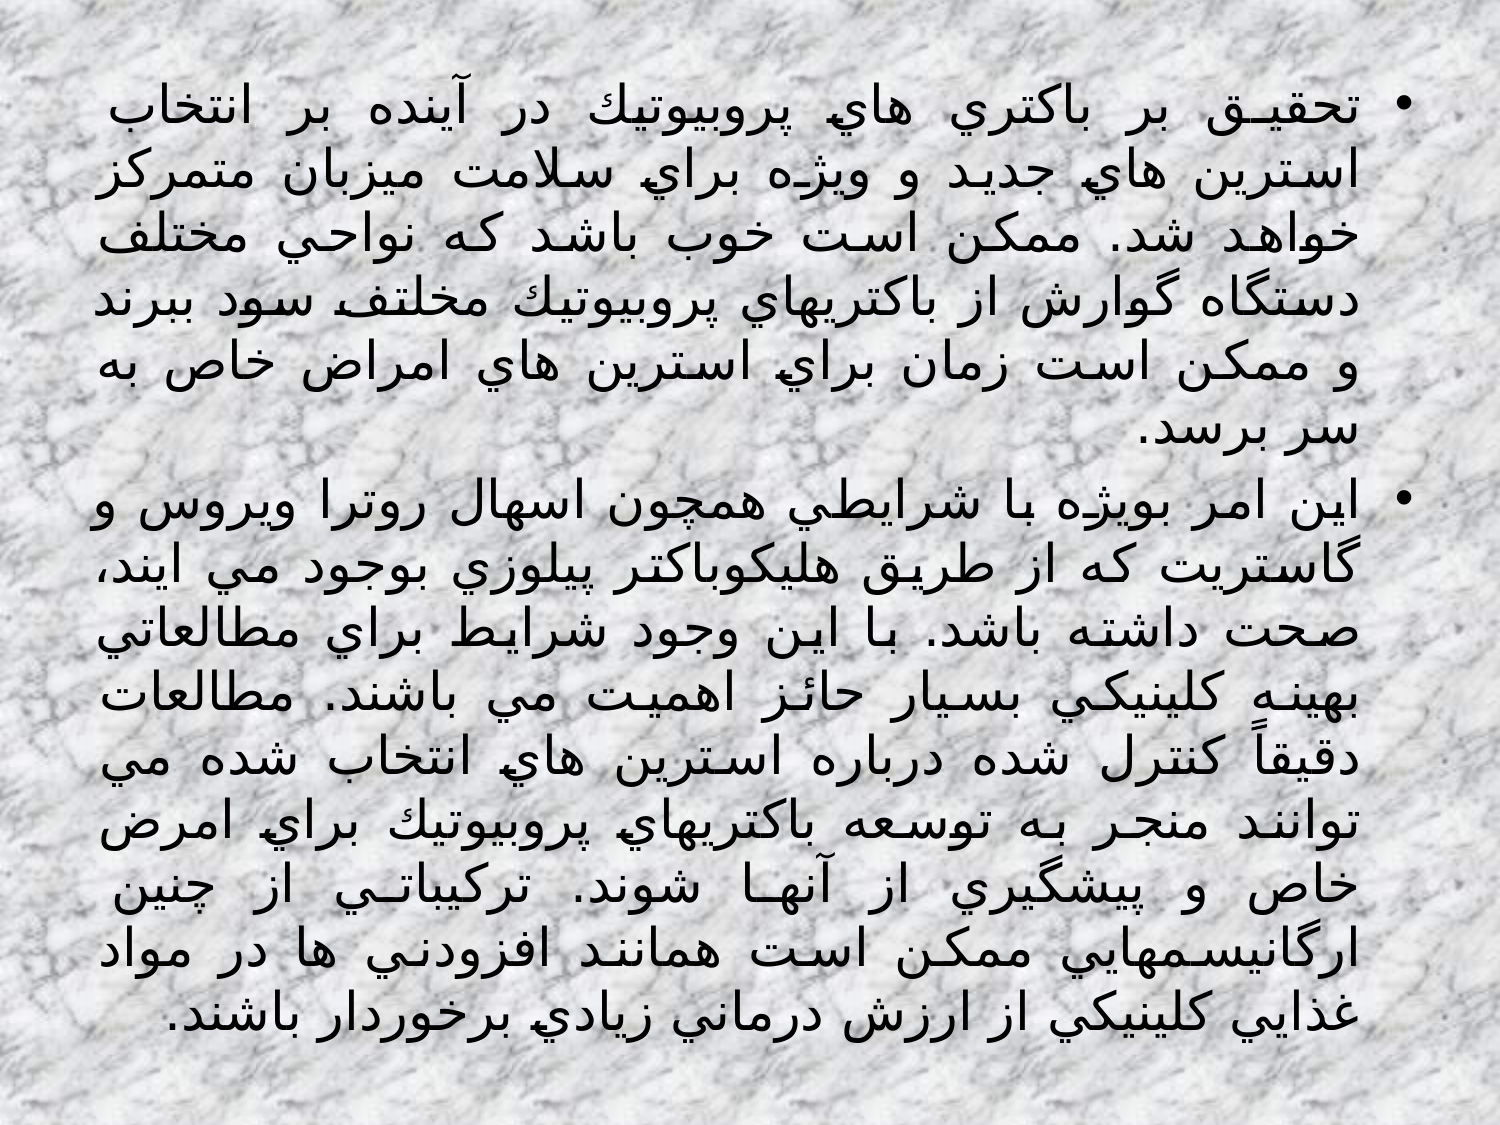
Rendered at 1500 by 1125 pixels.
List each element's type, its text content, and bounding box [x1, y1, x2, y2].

list تحقيق بر باكتري هاي پروبيوتيك در آينده بر انتخاب استرين هاي جديد و ويژه براي سلامت ميزبان متمركز خواهد شد. ممكن است خوب باشد كه نواحي مختلف دستگاه گوارش از باكتريهاي پروبيوتيك مخلتف سود ببرند و ممكن است زمان براي استرين هاي امراض خاص به سر برسد. اين امر بويژه با شرايطي همچون اسهال روترا ويروس و گاستريت كه از طريق هليكوباكتر پيلوزي بوجود مي ايند، صحت داشته باشد. با اين وجود شرايط براي مطالعاتي بهينه كلينيكي بسيار حائز اهميت مي باشند. مطالعات دقيقاًَ كنترل شده درباره استرين هاي انتخاب شده مي توانند منجر به توسعه باكتريهاي پروبيوتيك براي امرض خاص و پيشگيري از آنها شوند. تركيباتي از چنين ارگانيسمهايي ممكن است همانند افزودني ها در مواد غذايي كلينيكي از ارزش درماني زيادي برخوردار باشند. [75, 62, 1425, 1063]
picture [0, 0, 1500, 1125]
